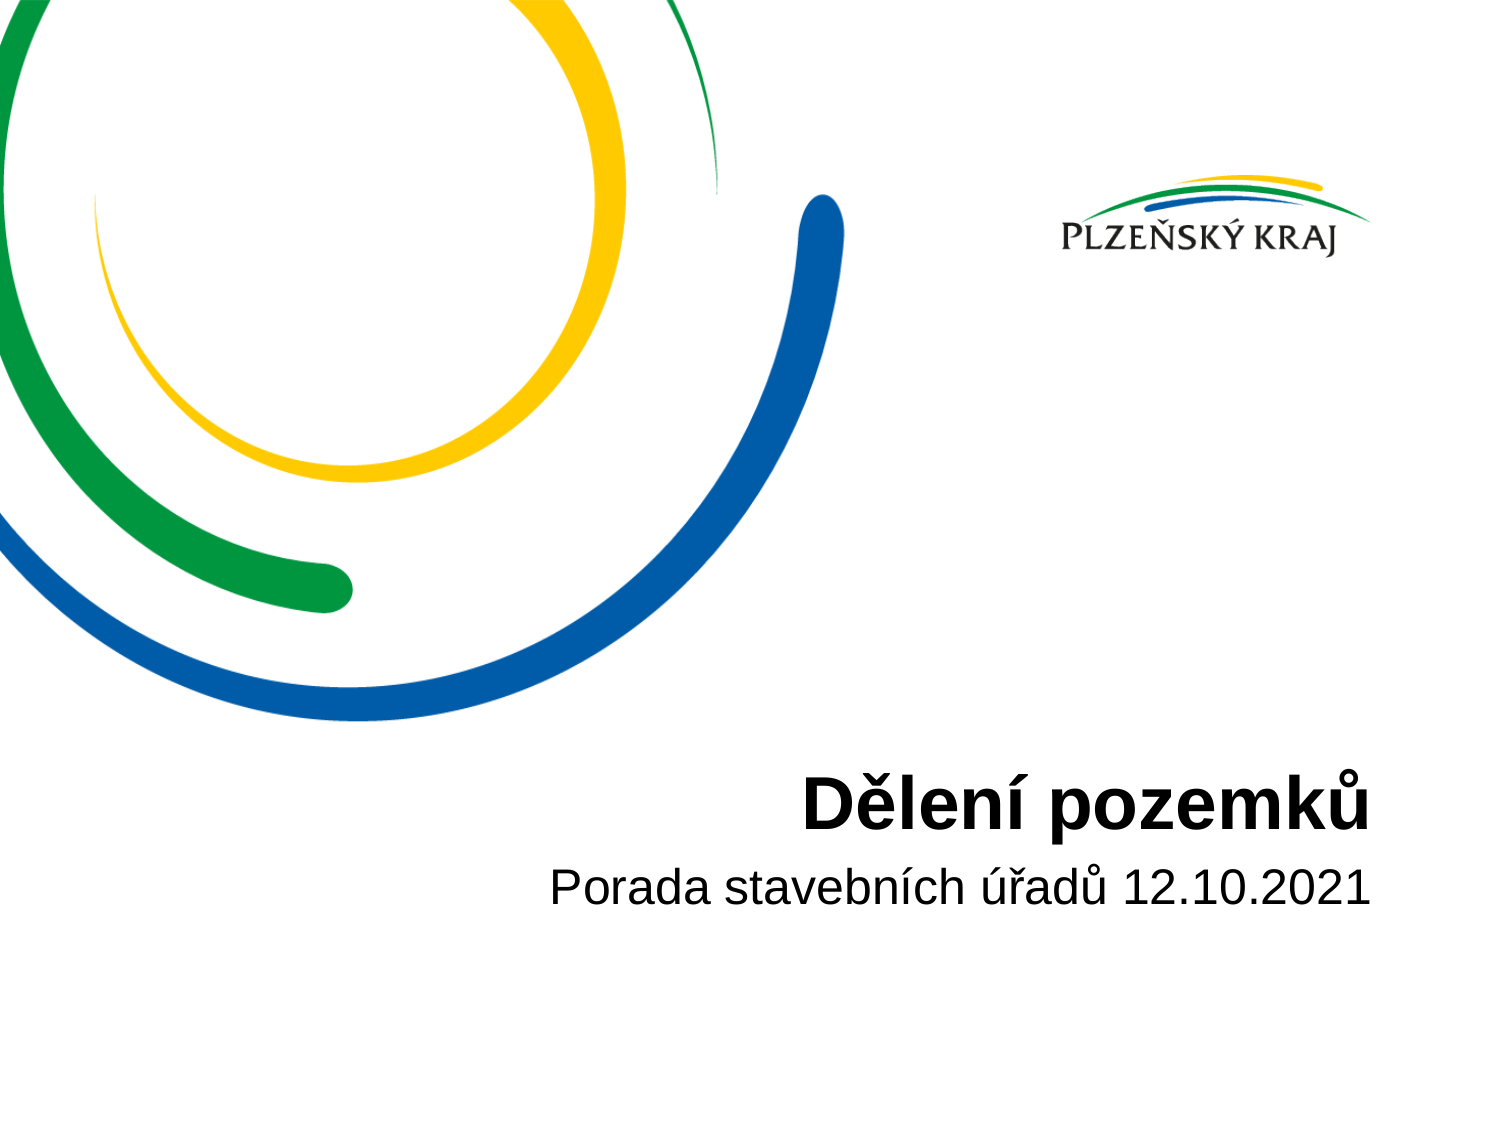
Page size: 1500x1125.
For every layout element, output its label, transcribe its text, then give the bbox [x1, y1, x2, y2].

picture [0, 0, 1500, 1125]
title Dělení pozemků [651, 565, 1388, 853]
subtitle Porada stavebních úřadů 12.10.2021 [262, 853, 1388, 988]
